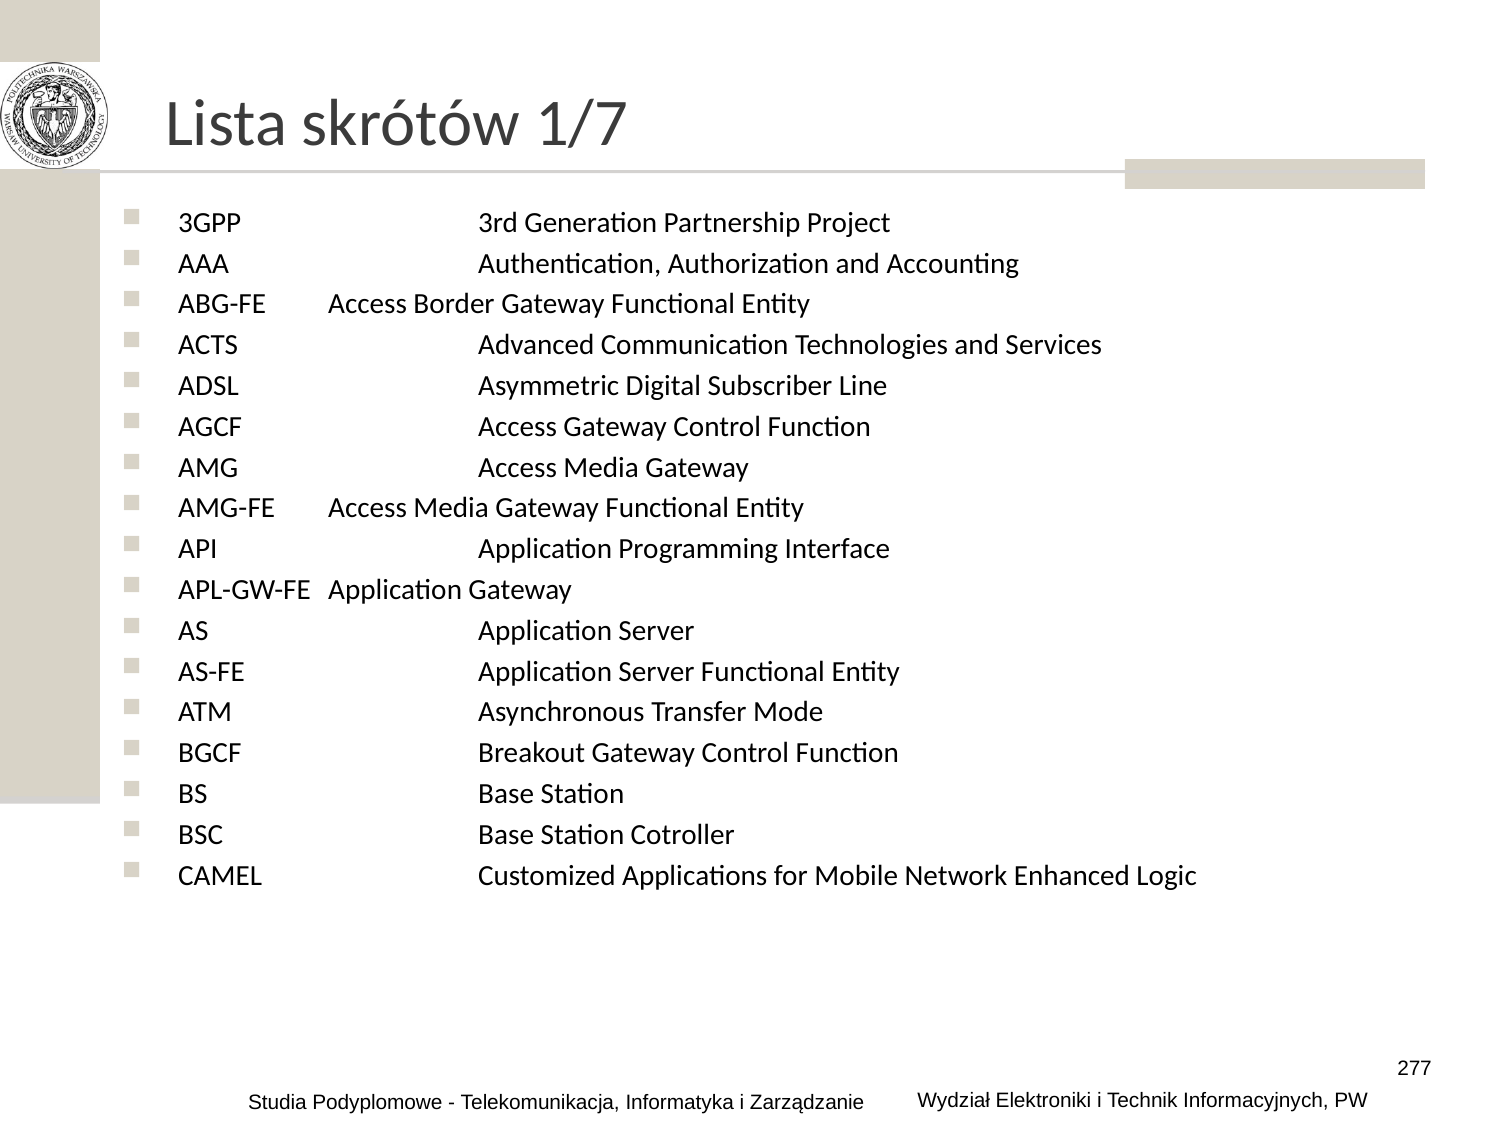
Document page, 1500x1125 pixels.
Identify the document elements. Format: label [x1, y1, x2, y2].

footer [898, 1079, 1373, 1123]
slide_number [232, 1080, 896, 1123]
picture [0, 62, 108, 169]
slide_number [1373, 1048, 1448, 1123]
title [149, 41, 1426, 195]
list [106, 195, 1451, 1048]
